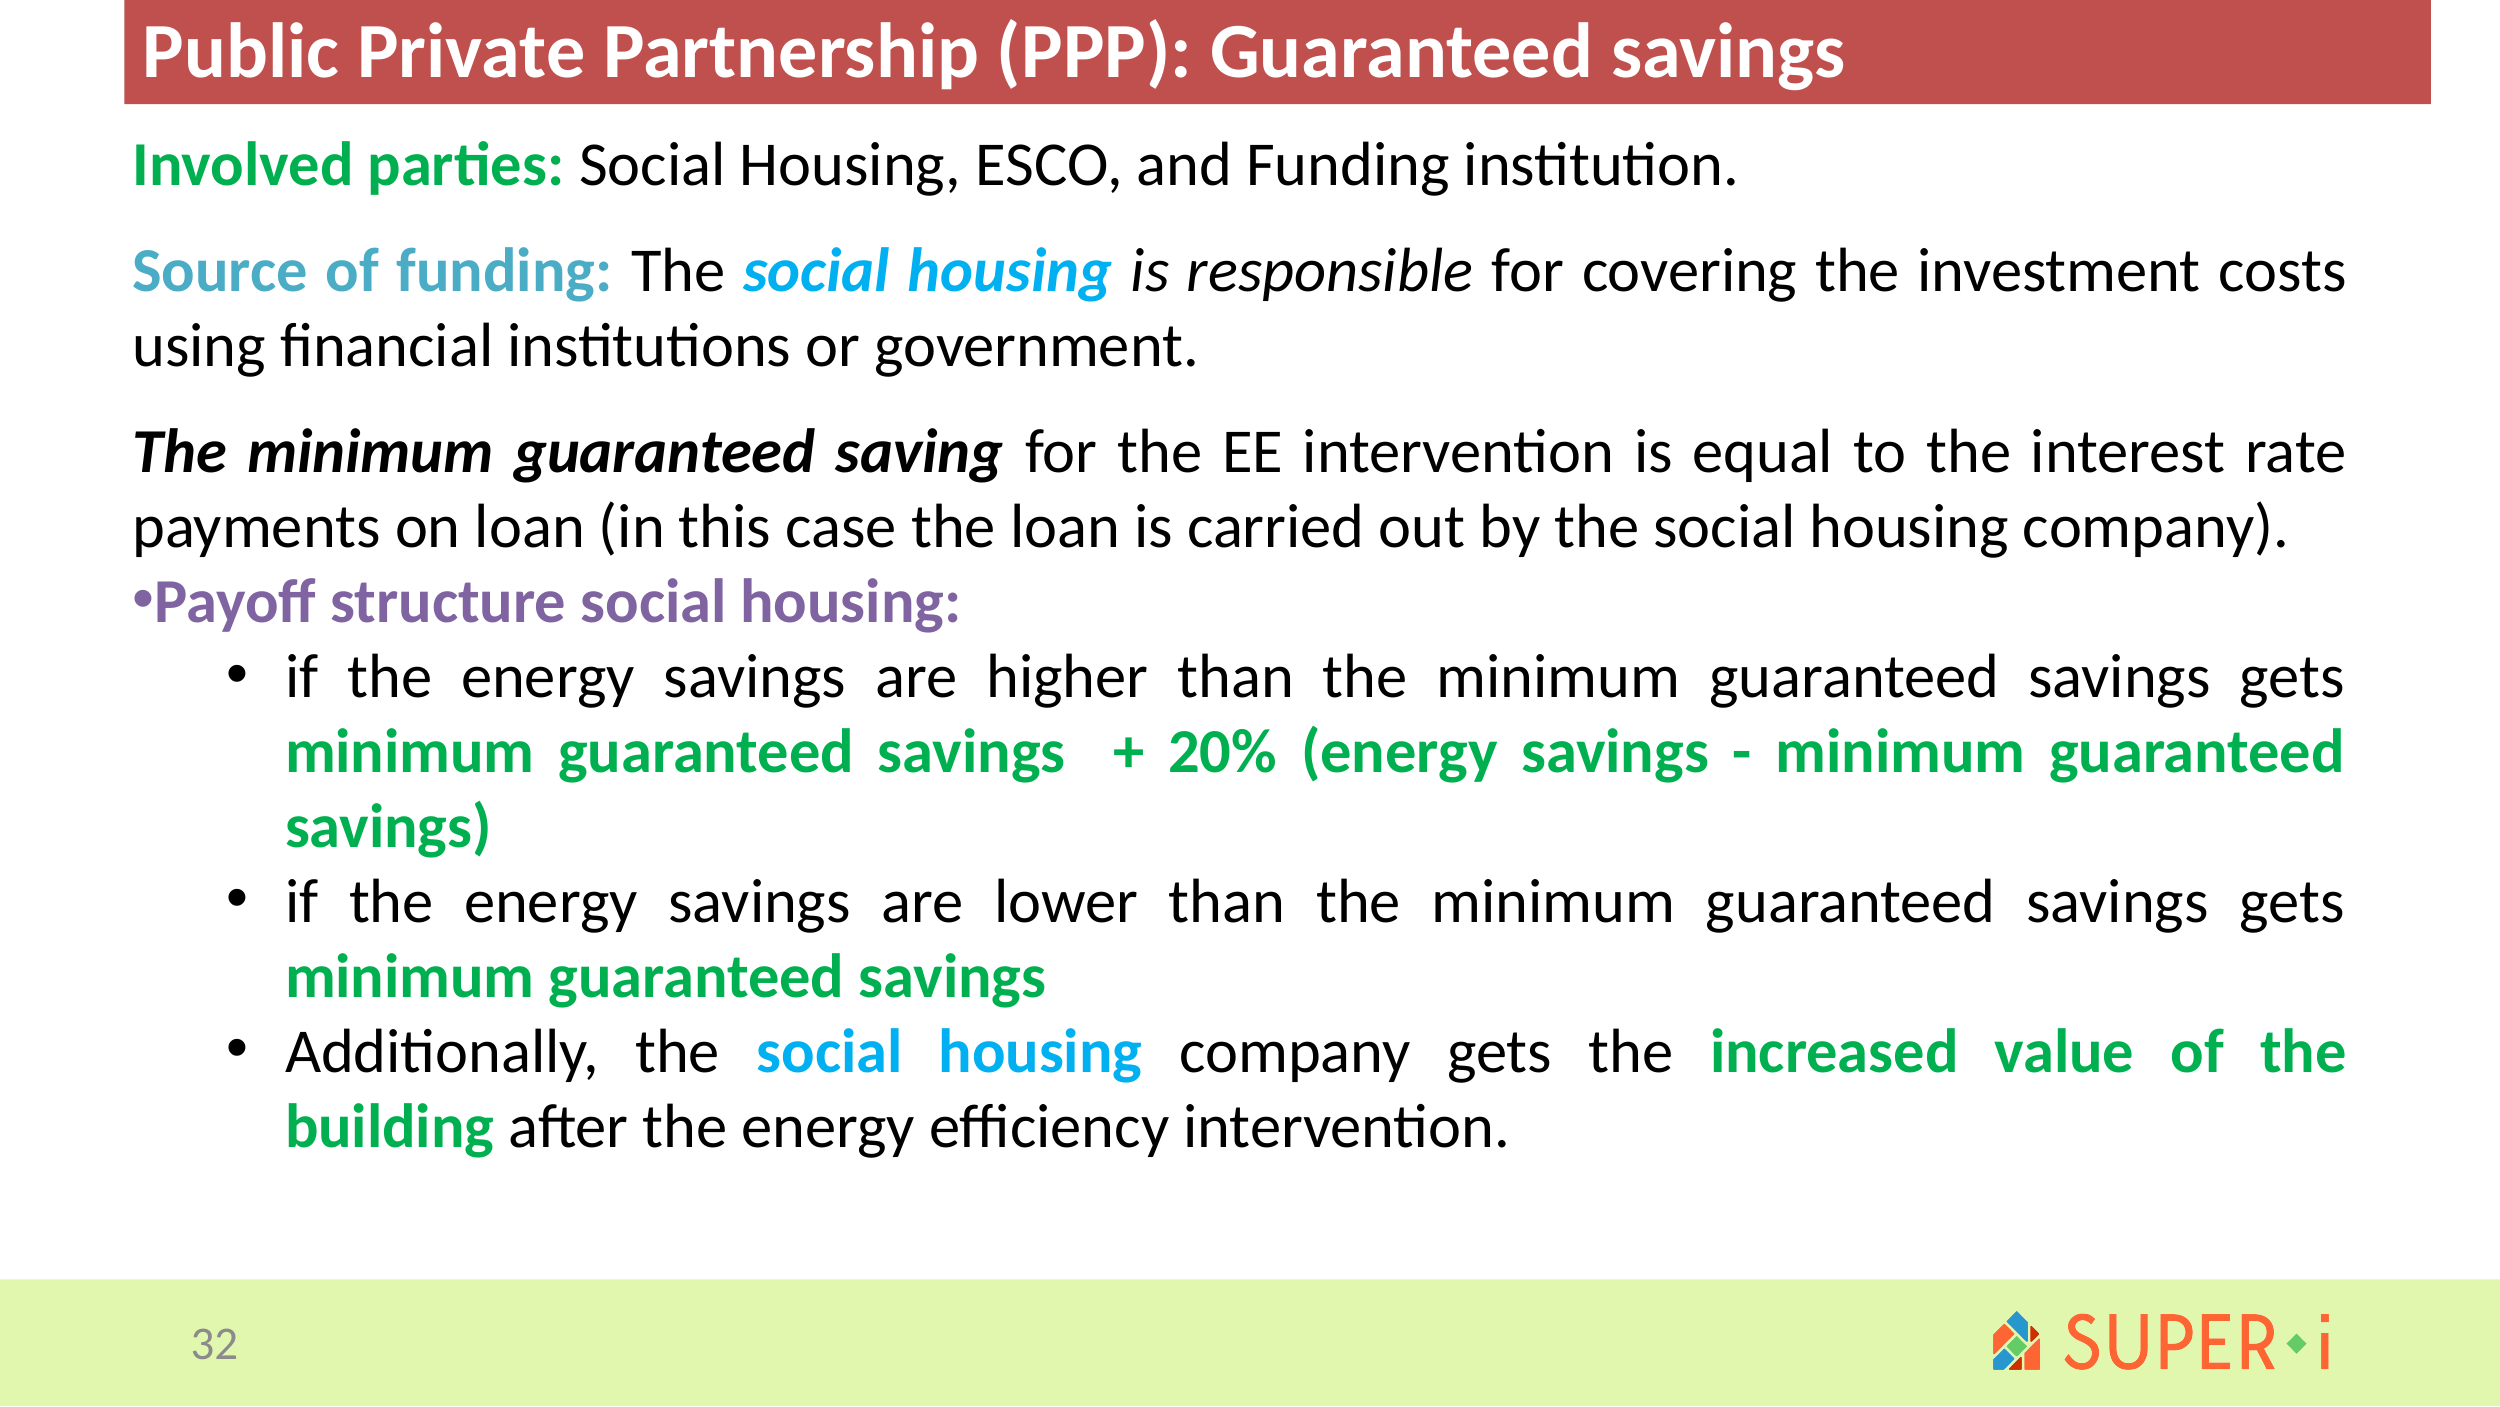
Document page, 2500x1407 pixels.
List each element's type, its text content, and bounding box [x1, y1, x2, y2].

picture [1993, 1311, 2329, 1370]
title Public Private Partnership (PPP): Guaranteed savings [124, 0, 2431, 105]
text_box Involved parties: Social Housing, ESCO, and Funding institution. Source of funding: The social housing is responsible for covering the investment costs using financial institutions or government. The minimum guaranteed saving for the EE intervention is equal to the interest rate payments on loan (in this case the loan is carried out by the social housing company). Payoff structure social housing: if the energy savings are higher than the minimum guaranteed savings gets minimum guaranteed savings + 20% (energy savings - minimum guaranteed savings) if the energy savings are lower than the minimum guaranteed savings gets minimum guaranteed savings Additionally, the social housing company gets the increased value of the building after the energy efficiency intervention. [113, 104, 2367, 1179]
slide_number 32 [171, 1303, 735, 1379]
